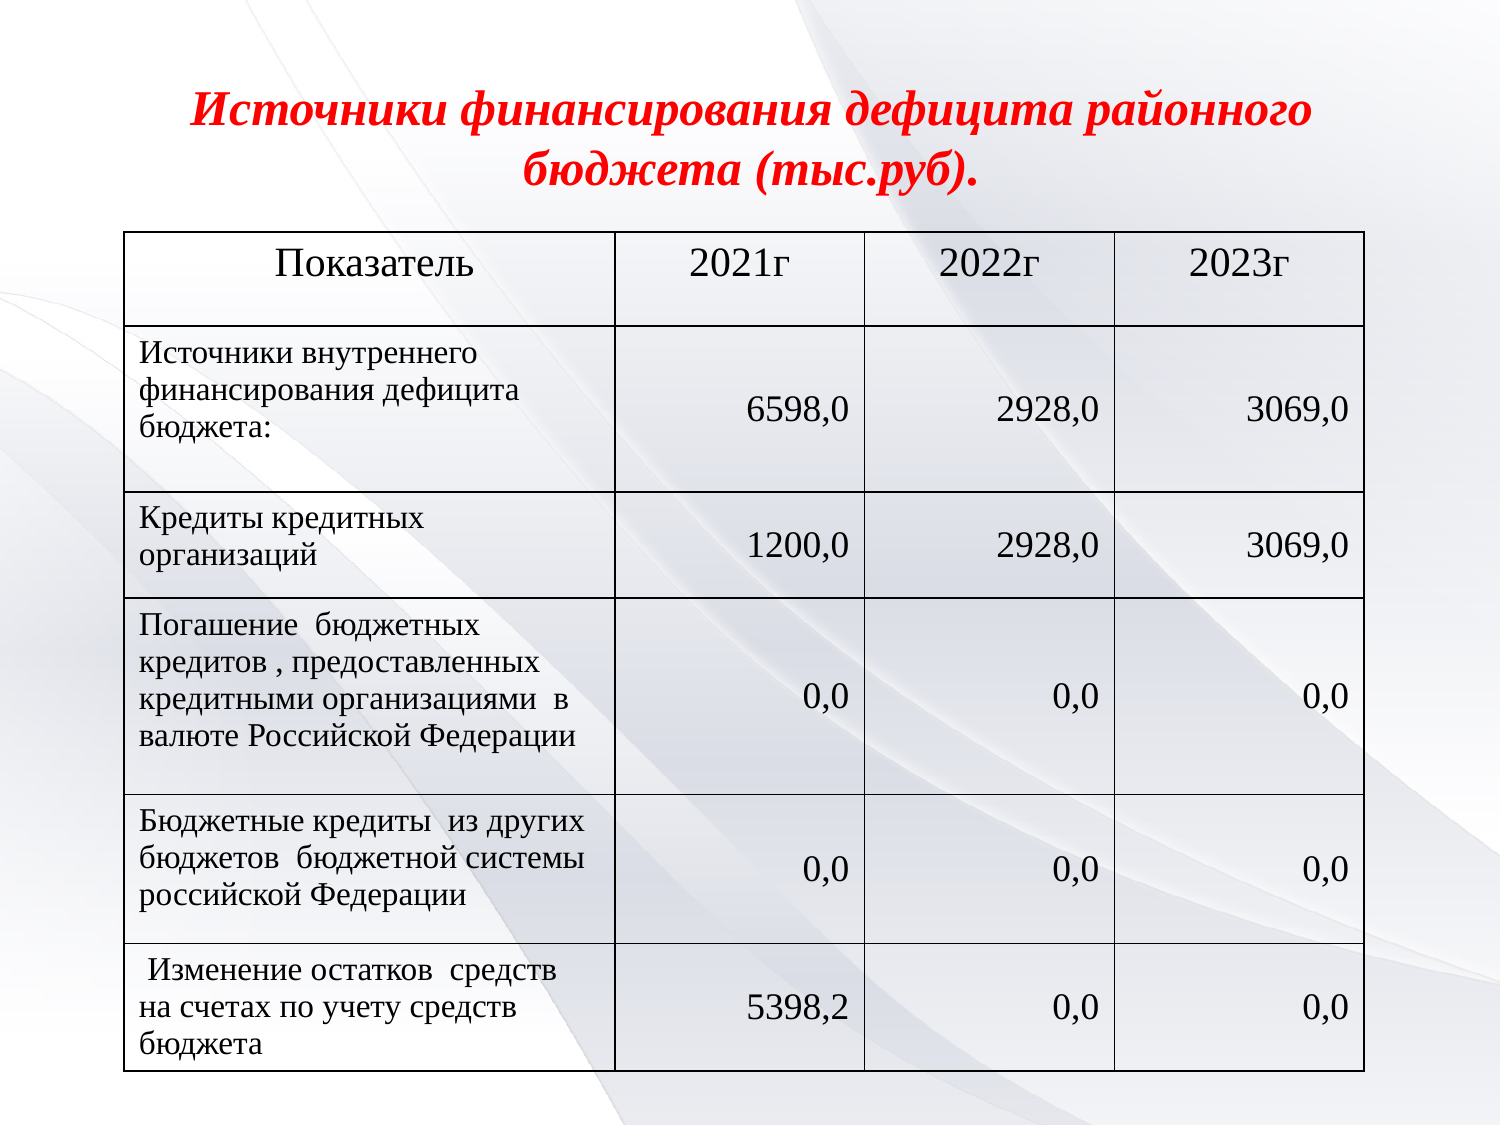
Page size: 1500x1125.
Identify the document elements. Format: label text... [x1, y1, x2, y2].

title Источники финансирования дефицита районного бюджета (тыс.руб). [76, 30, 1428, 204]
table_cell 0,0 [1115, 944, 1363, 1070]
table_header Показатель [125, 233, 614, 325]
table_cell 6598,0 [616, 327, 864, 491]
table_cell 0,0 [865, 944, 1114, 1070]
table_cell 3069,0 [1115, 493, 1363, 597]
table_cell Бюджетные кредиты из других бюджетов бюджетной системы российской Федерации [125, 795, 614, 943]
table_header 2021г [616, 233, 864, 325]
table_cell 0,0 [1115, 599, 1363, 794]
table_header 2022г [865, 233, 1114, 325]
table_cell 2928,0 [865, 493, 1114, 597]
picture [0, 0, 1500, 1125]
table_cell 0,0 [616, 795, 864, 943]
table_cell 0,0 [865, 599, 1114, 794]
table_cell Погашение бюджетных кредитов , предоставленных кредитными организациями в валюте Российской Федерации [125, 599, 614, 794]
table_cell 2928,0 [865, 327, 1114, 491]
table_cell 0,0 [865, 795, 1114, 943]
table_cell 1200,0 [616, 493, 864, 597]
table_cell 3069,0 [1115, 327, 1363, 491]
table_cell 0,0 [616, 599, 864, 794]
table_cell 0,0 [1115, 795, 1363, 943]
table_cell Источники внутреннего финансирования дефицита бюджета: [125, 327, 614, 491]
table_header 2023г [1115, 233, 1363, 325]
table_cell Изменение остатков средств на счетах по учету средств бюджета [125, 944, 614, 1070]
table_cell 5398,2 [616, 944, 864, 1070]
table_cell Кредиты кредитных организаций [125, 493, 614, 597]
